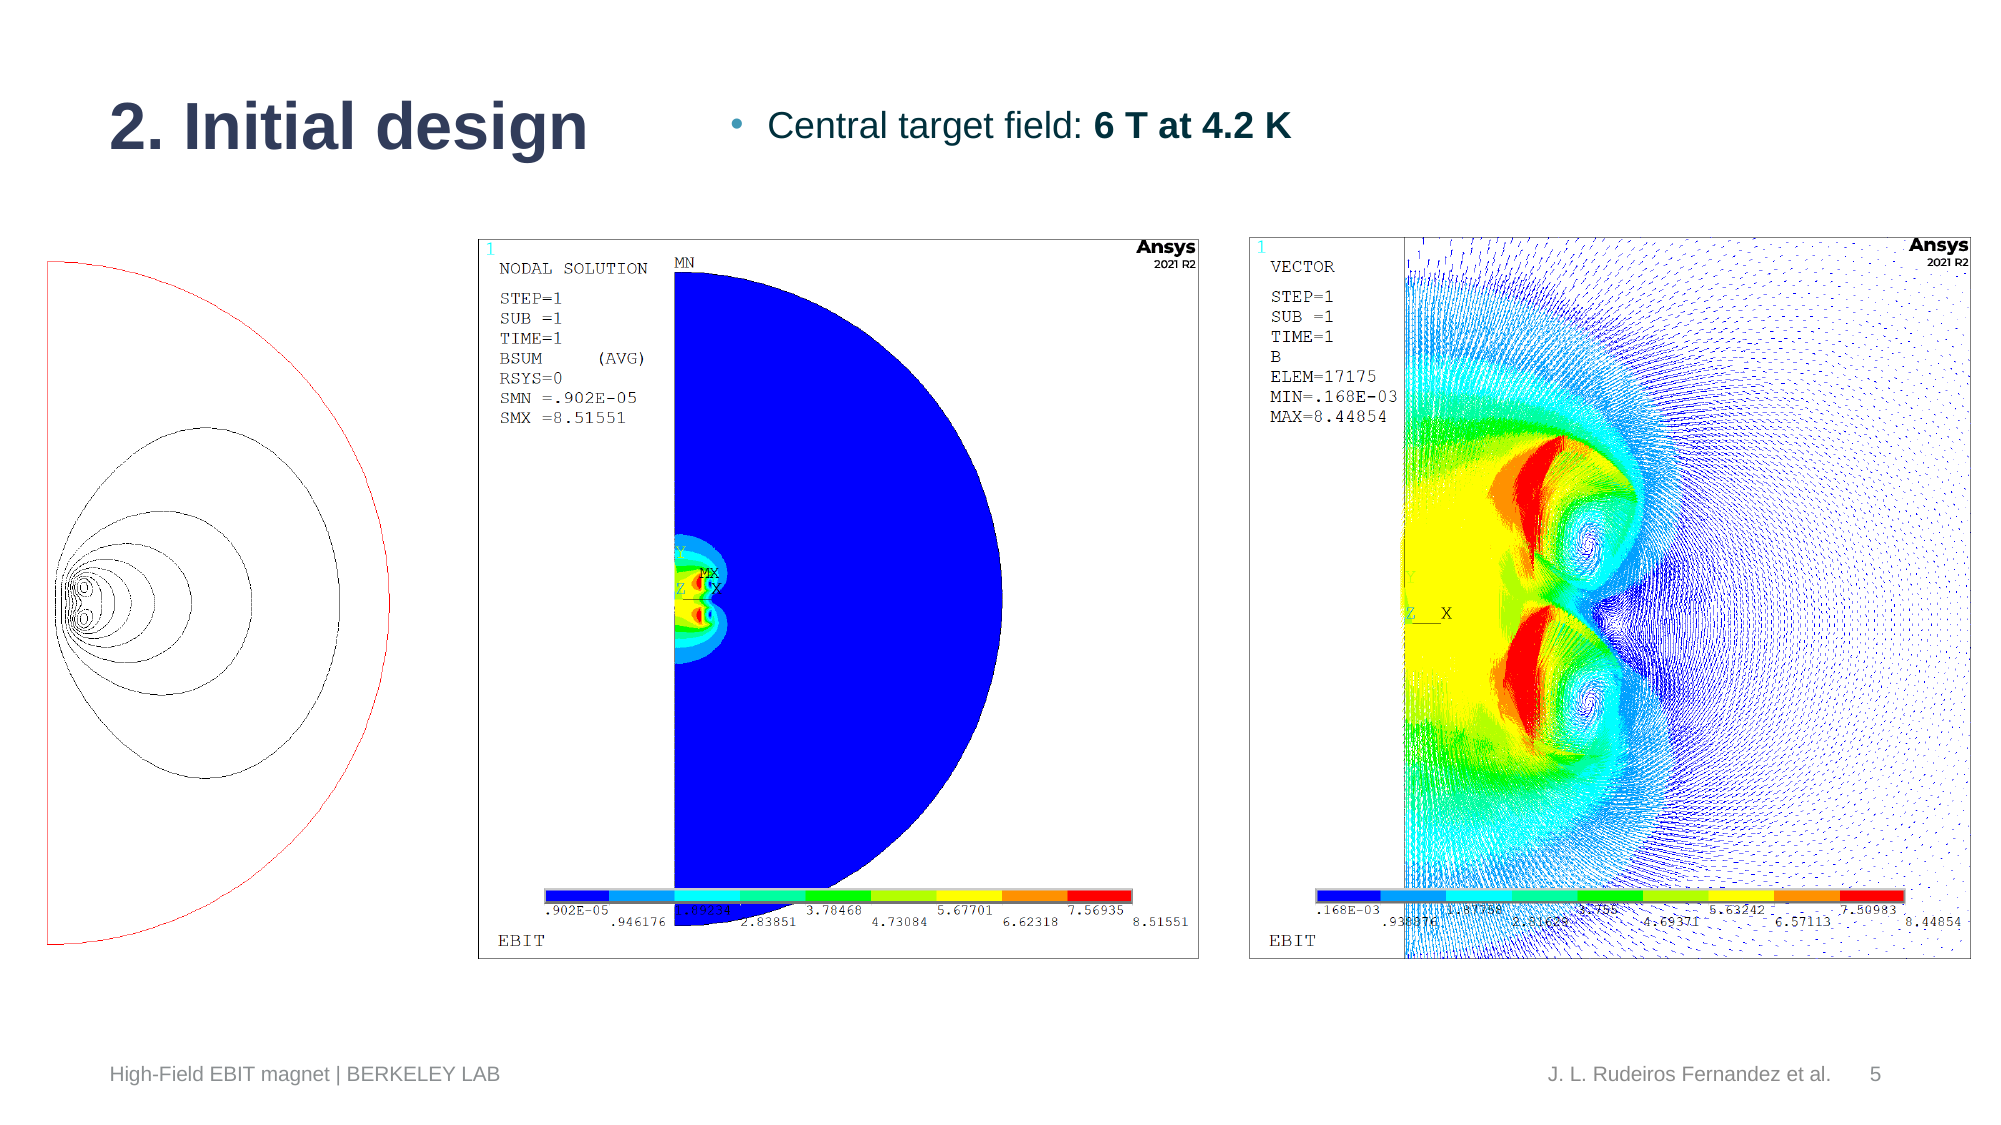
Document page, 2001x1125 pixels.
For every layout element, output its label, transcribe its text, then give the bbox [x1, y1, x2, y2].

slide_number 5 [1852, 1042, 1897, 1103]
title 2. Initial design [94, 75, 1895, 165]
picture [468, 231, 1204, 963]
text_box Central target field: 6 T at 4.2 K [640, 89, 1674, 154]
picture [1246, 231, 1977, 965]
footer High-Field EBIT magnet | BERKELEY LAB [94, 1042, 1527, 1103]
text_box J. L. Rudeiros Fernandez et al. [1527, 1042, 1852, 1103]
picture [23, 245, 413, 963]
